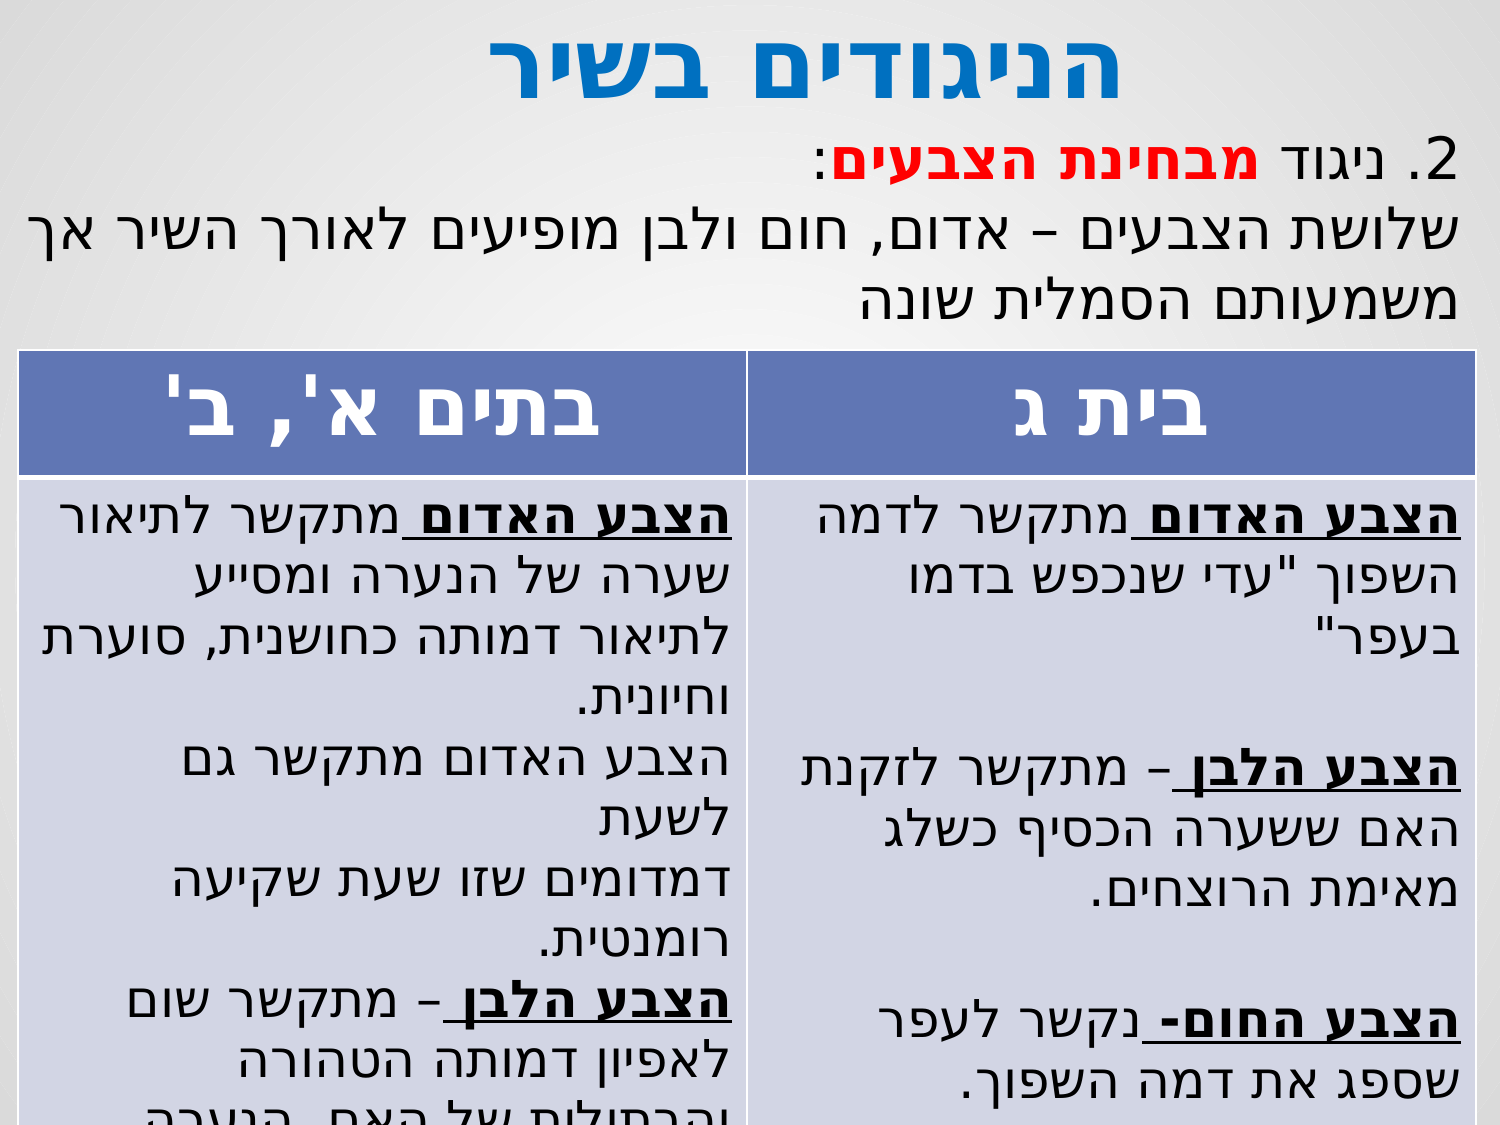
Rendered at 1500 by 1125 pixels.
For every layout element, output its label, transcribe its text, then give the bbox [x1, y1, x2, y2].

table_header בתים א', ב' [19, 351, 746, 475]
table_cell הצבע האדום מתקשר לדמה השפוך "עדי שנכפש בדמו בעפר" הצבע הלבן – מתקשר לזקנת האם ששערה הכסיף כשלג מאימת הרוצחים. הצבע החום- נקשר לעפר שספג את דמה השפוך. [748, 480, 1475, 1125]
text_box 2. ניגוד מבחינת הצבעים: שלושת הצבעים – אדום, חום ולבן מופיעים לאורך השיר אך משמעותם הסמלית שונה [0, 113, 1477, 549]
text_box הניגודים בשיר [471, 0, 1143, 113]
table_header בית ג [748, 351, 1475, 475]
table_cell הצבע האדום מתקשר לתיאור שערה של הנערה ומסייע לתיאור דמותה כחושנית, סוערת וחיונית. הצבע האדום מתקשר גם לשעת דמדומים שזו שעת שקיעה רומנטית. הצבע הלבן – מתקשר שום לאפיון דמותה הטהורה והבתולית של האם, הנערה "בלבנת הבתולים". צבע החום מתקשר לתיאורי הטבע הפסטורליים . [19, 480, 746, 1125]
